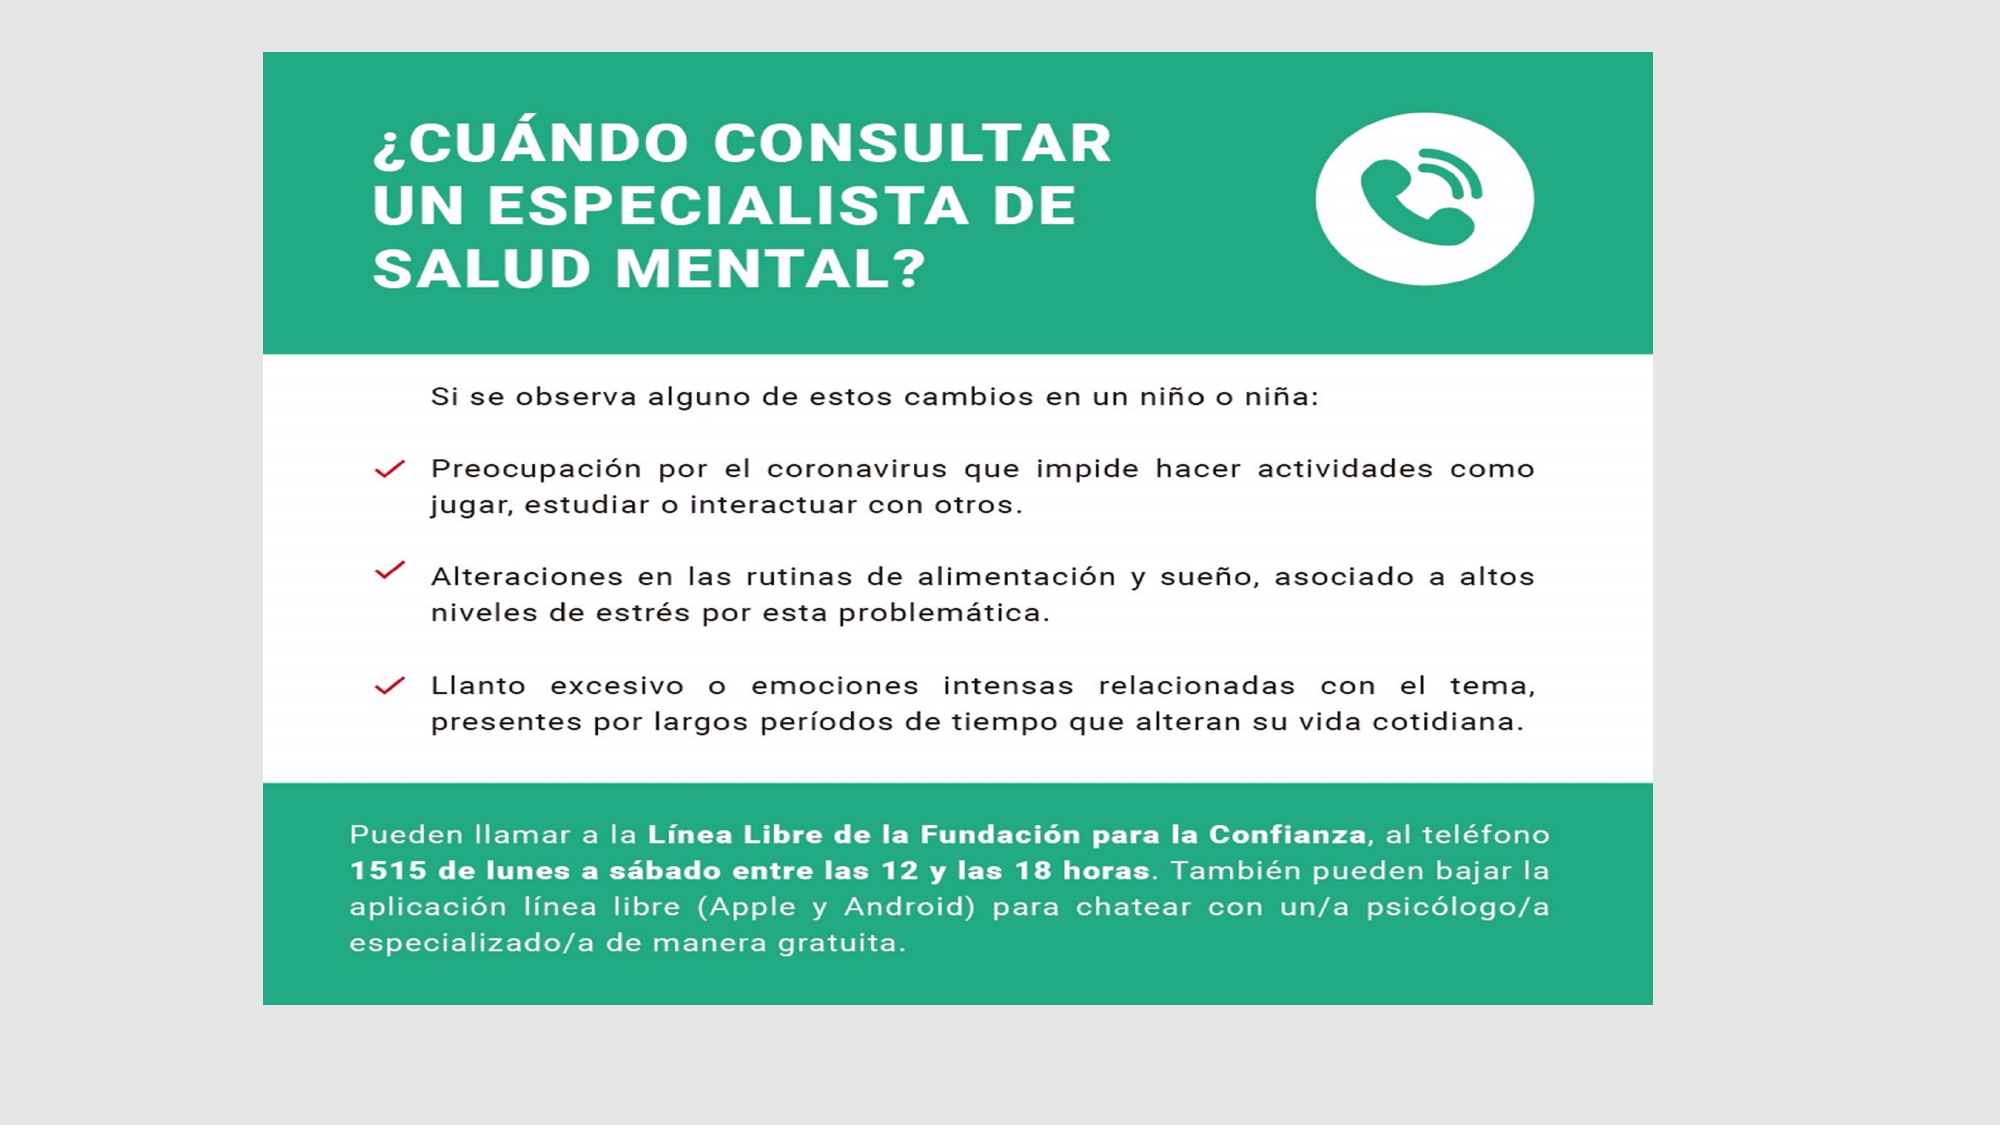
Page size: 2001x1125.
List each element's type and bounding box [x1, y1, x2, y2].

picture [262, 52, 1653, 1005]
